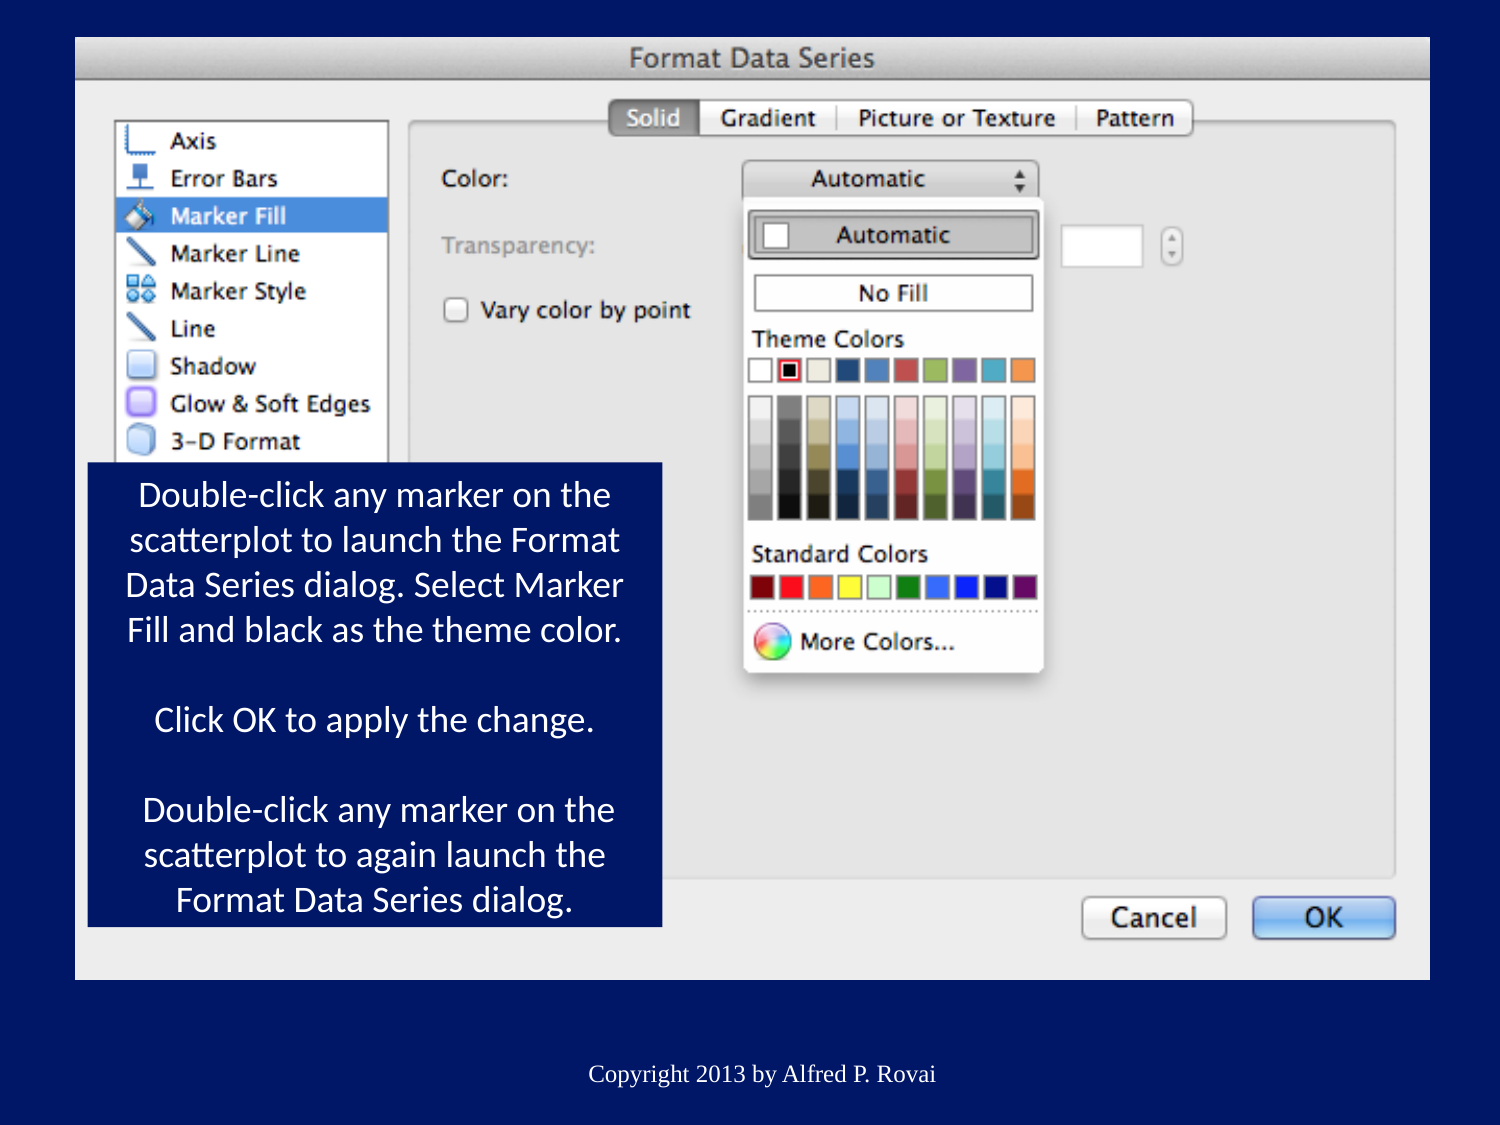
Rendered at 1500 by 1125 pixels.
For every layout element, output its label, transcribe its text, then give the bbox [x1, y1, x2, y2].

picture [74, 37, 1430, 980]
footer Copyright 2013 by Alfred P. Rovai [262, 1042, 1263, 1103]
